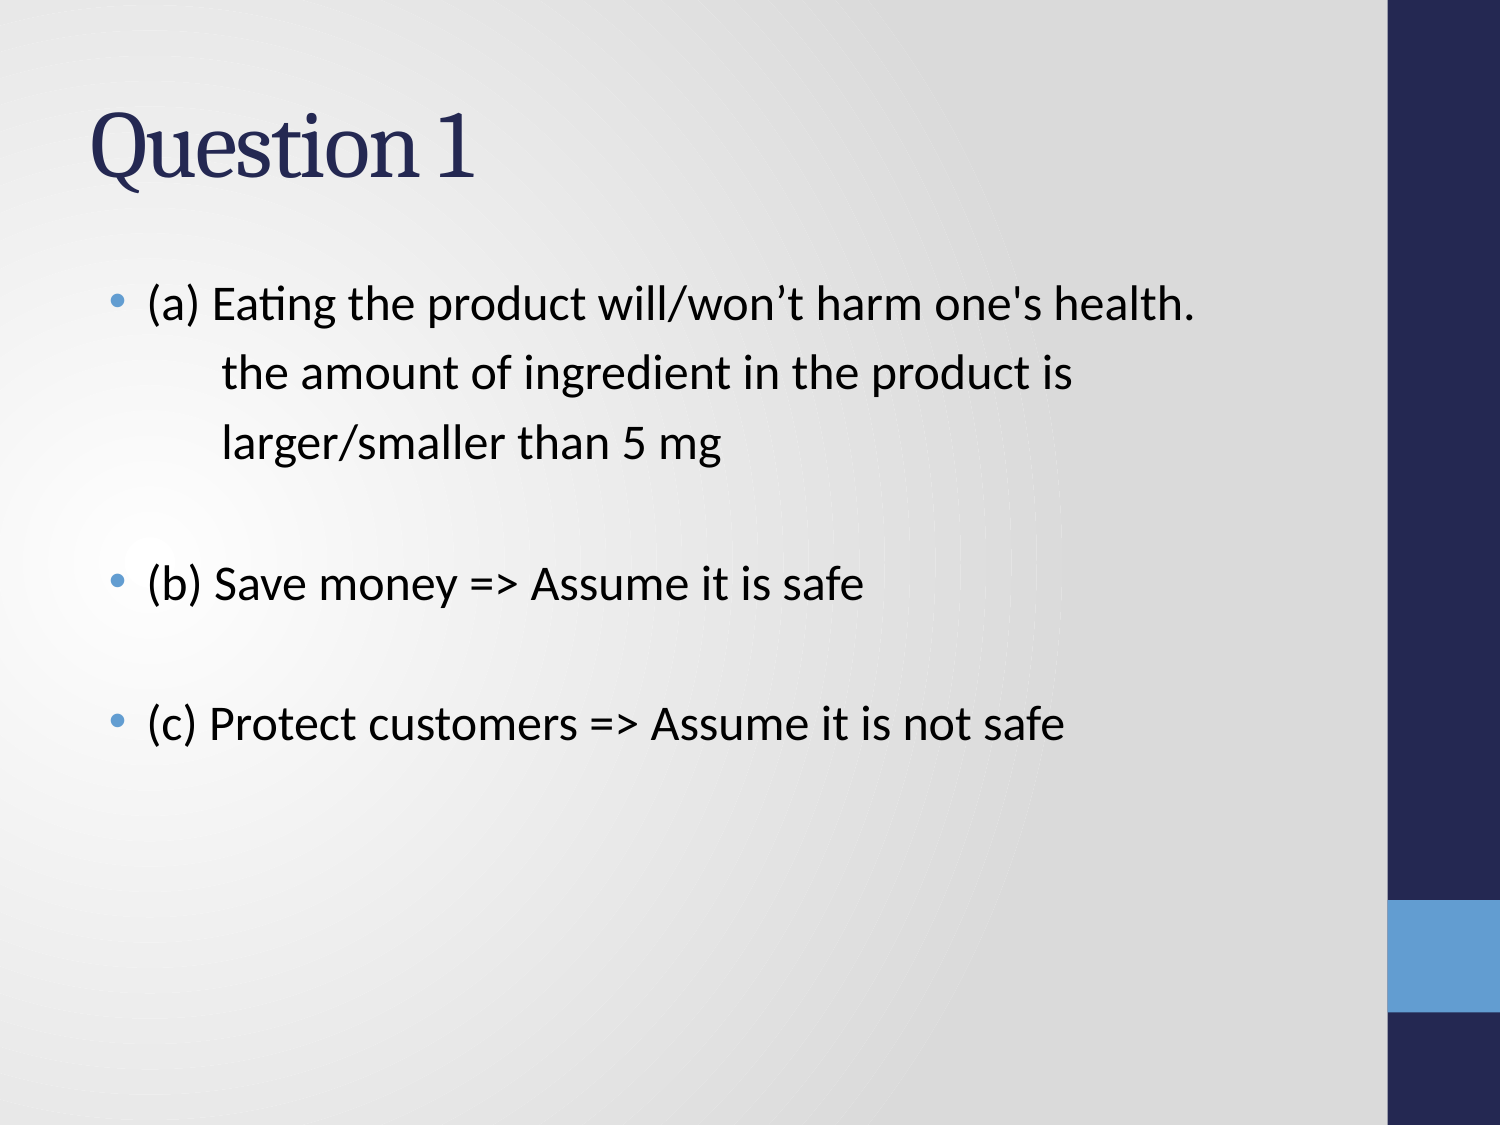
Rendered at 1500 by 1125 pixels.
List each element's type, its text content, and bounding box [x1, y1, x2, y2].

title Question 1 [75, 45, 1325, 233]
list (a) Eating the product will/won’t harm one's health. the amount of ingredient in the product is larger/smaller than 5 mg (b) Save money => Assume it is safe (c) Protect customers => Assume it is not safe [75, 262, 1325, 1050]
